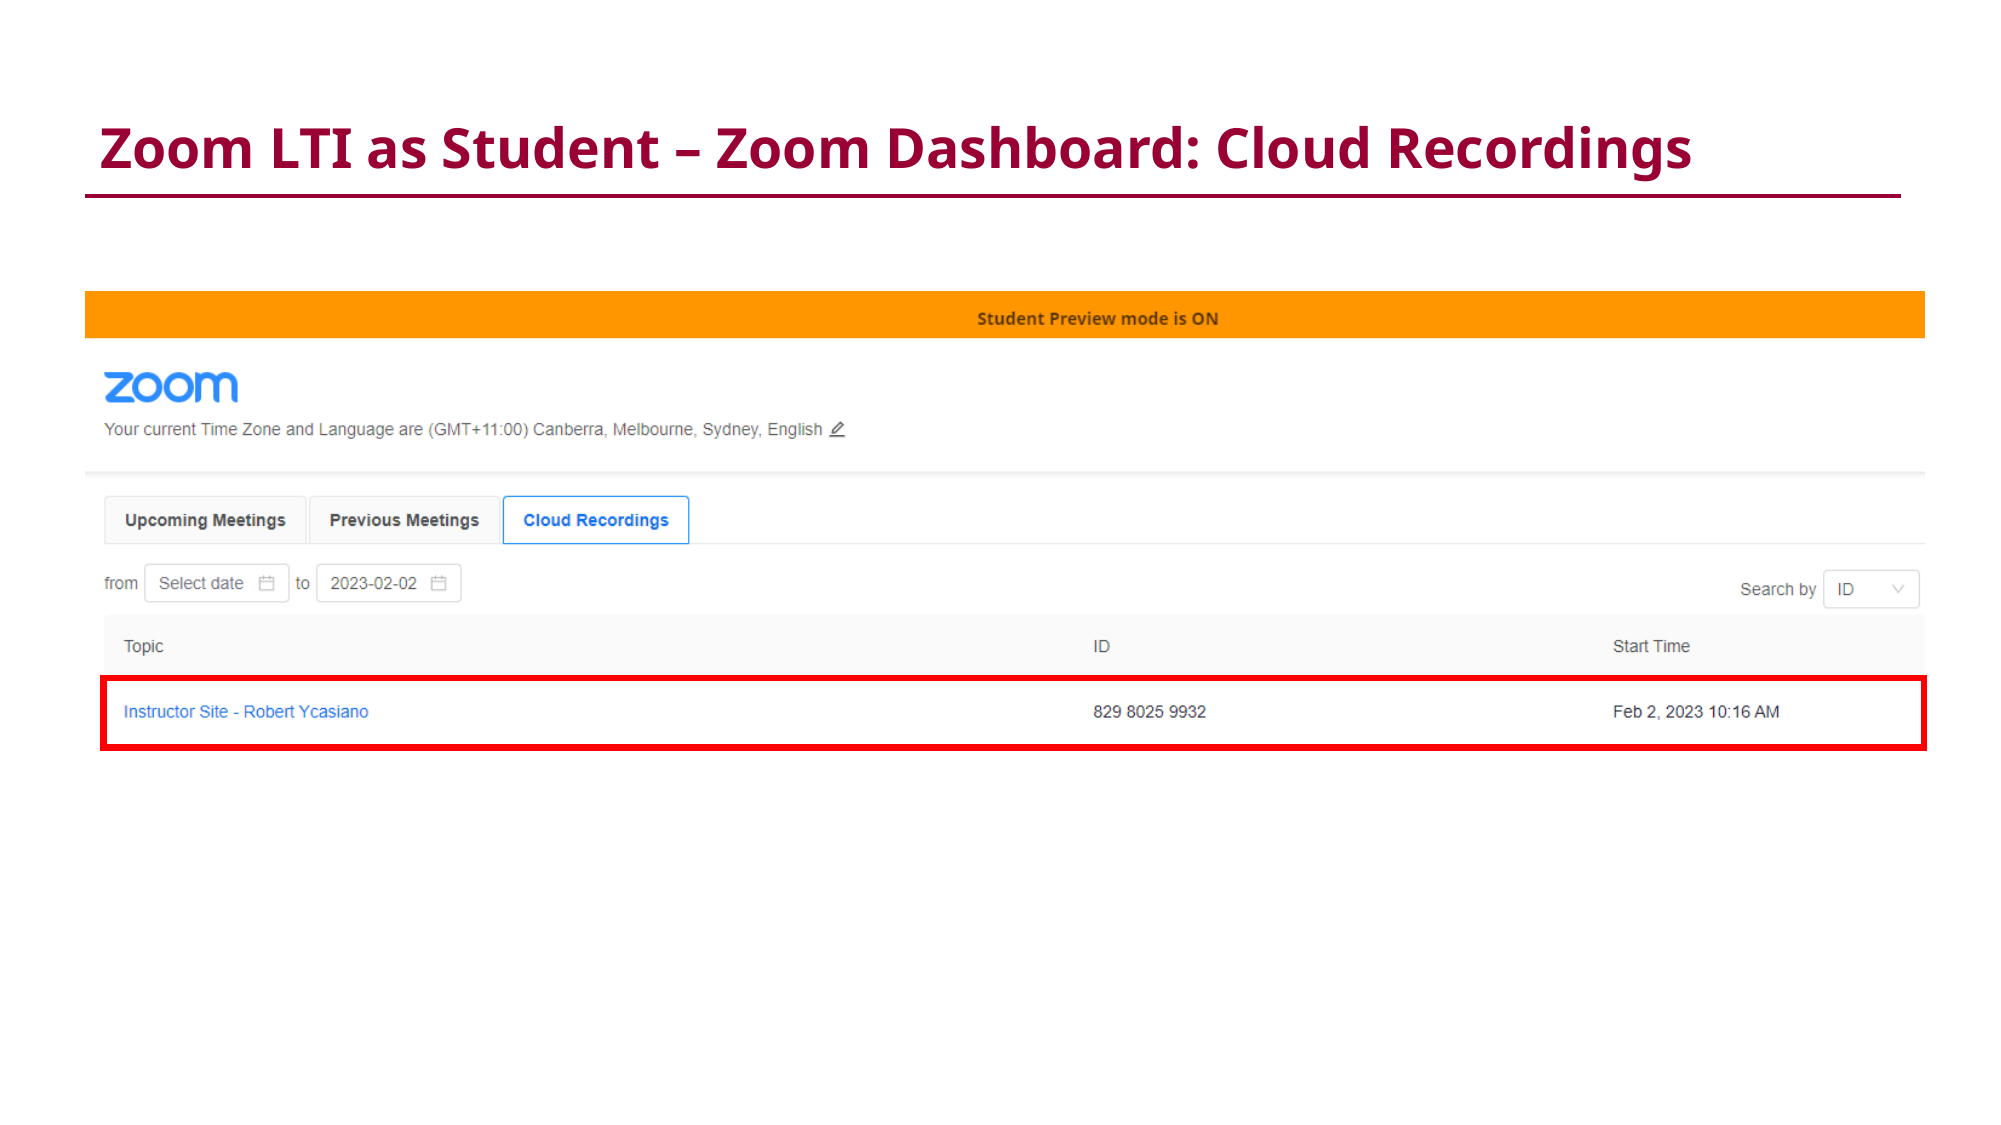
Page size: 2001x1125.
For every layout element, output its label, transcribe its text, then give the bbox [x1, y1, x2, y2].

title Zoom LTI as Student – Zoom Dashboard: Cloud Recordings [85, 73, 1755, 255]
picture [85, 291, 1925, 748]
